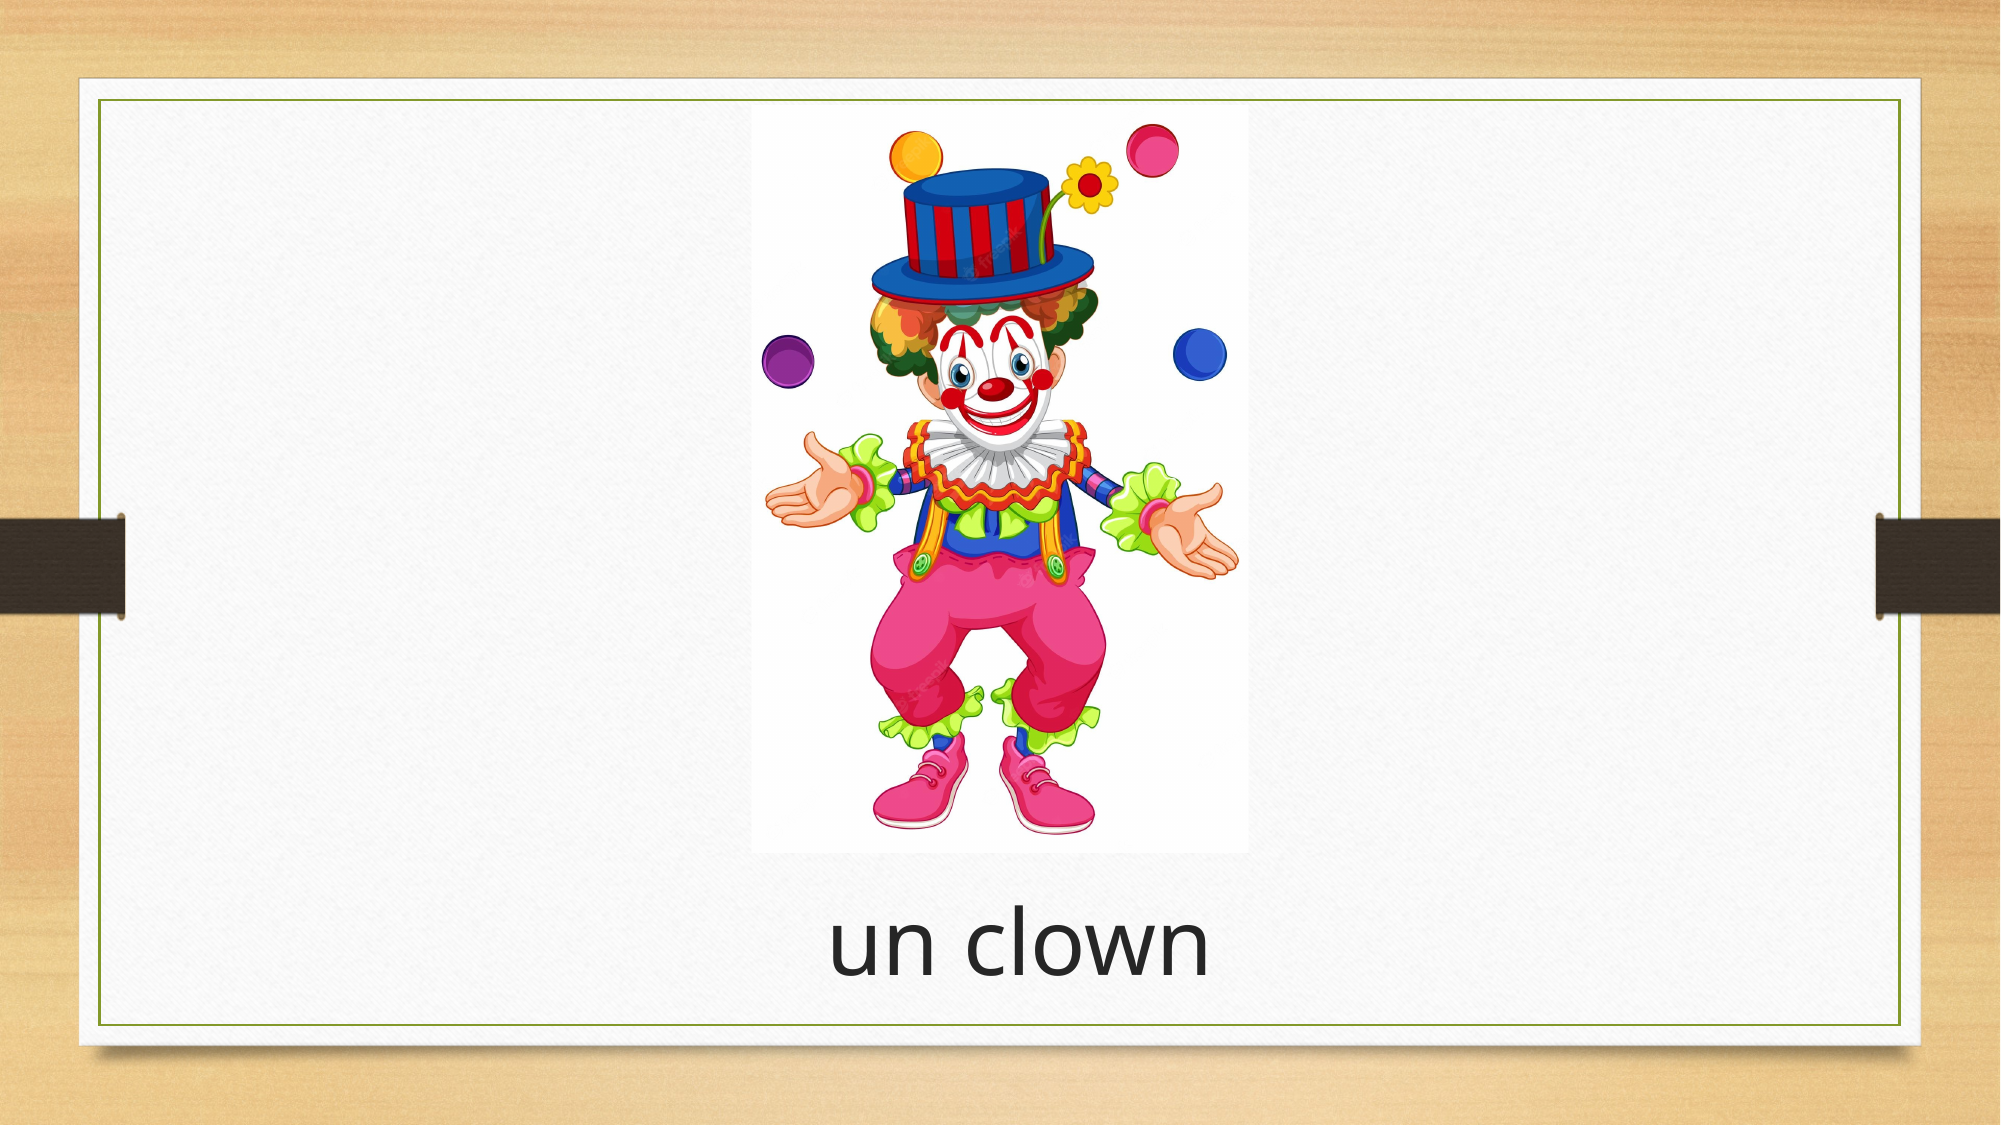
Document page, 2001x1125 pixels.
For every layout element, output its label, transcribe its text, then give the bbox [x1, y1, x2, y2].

picture [0, 0, 2001, 1125]
list un clown [514, 869, 1525, 1009]
